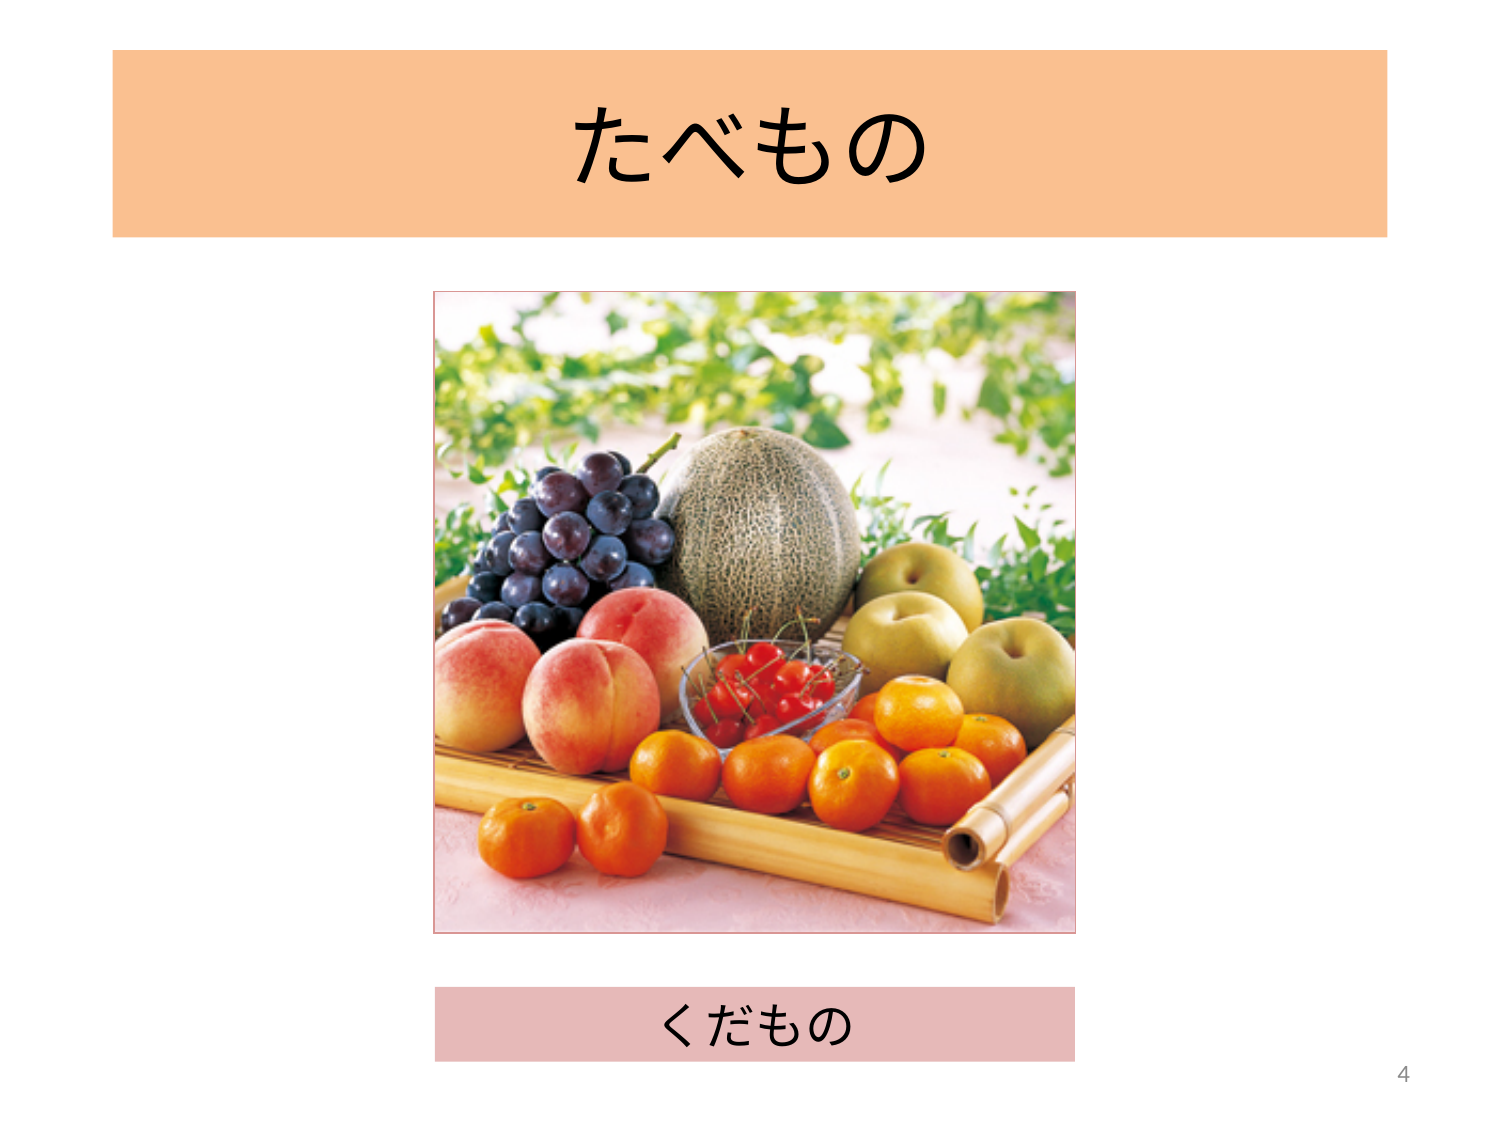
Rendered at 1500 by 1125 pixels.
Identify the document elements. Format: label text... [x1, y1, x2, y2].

picture [434, 291, 1076, 933]
text_box くだもの [434, 986, 1075, 1062]
slide_number 4 [1074, 1042, 1425, 1103]
title たべもの [112, 50, 1388, 238]
